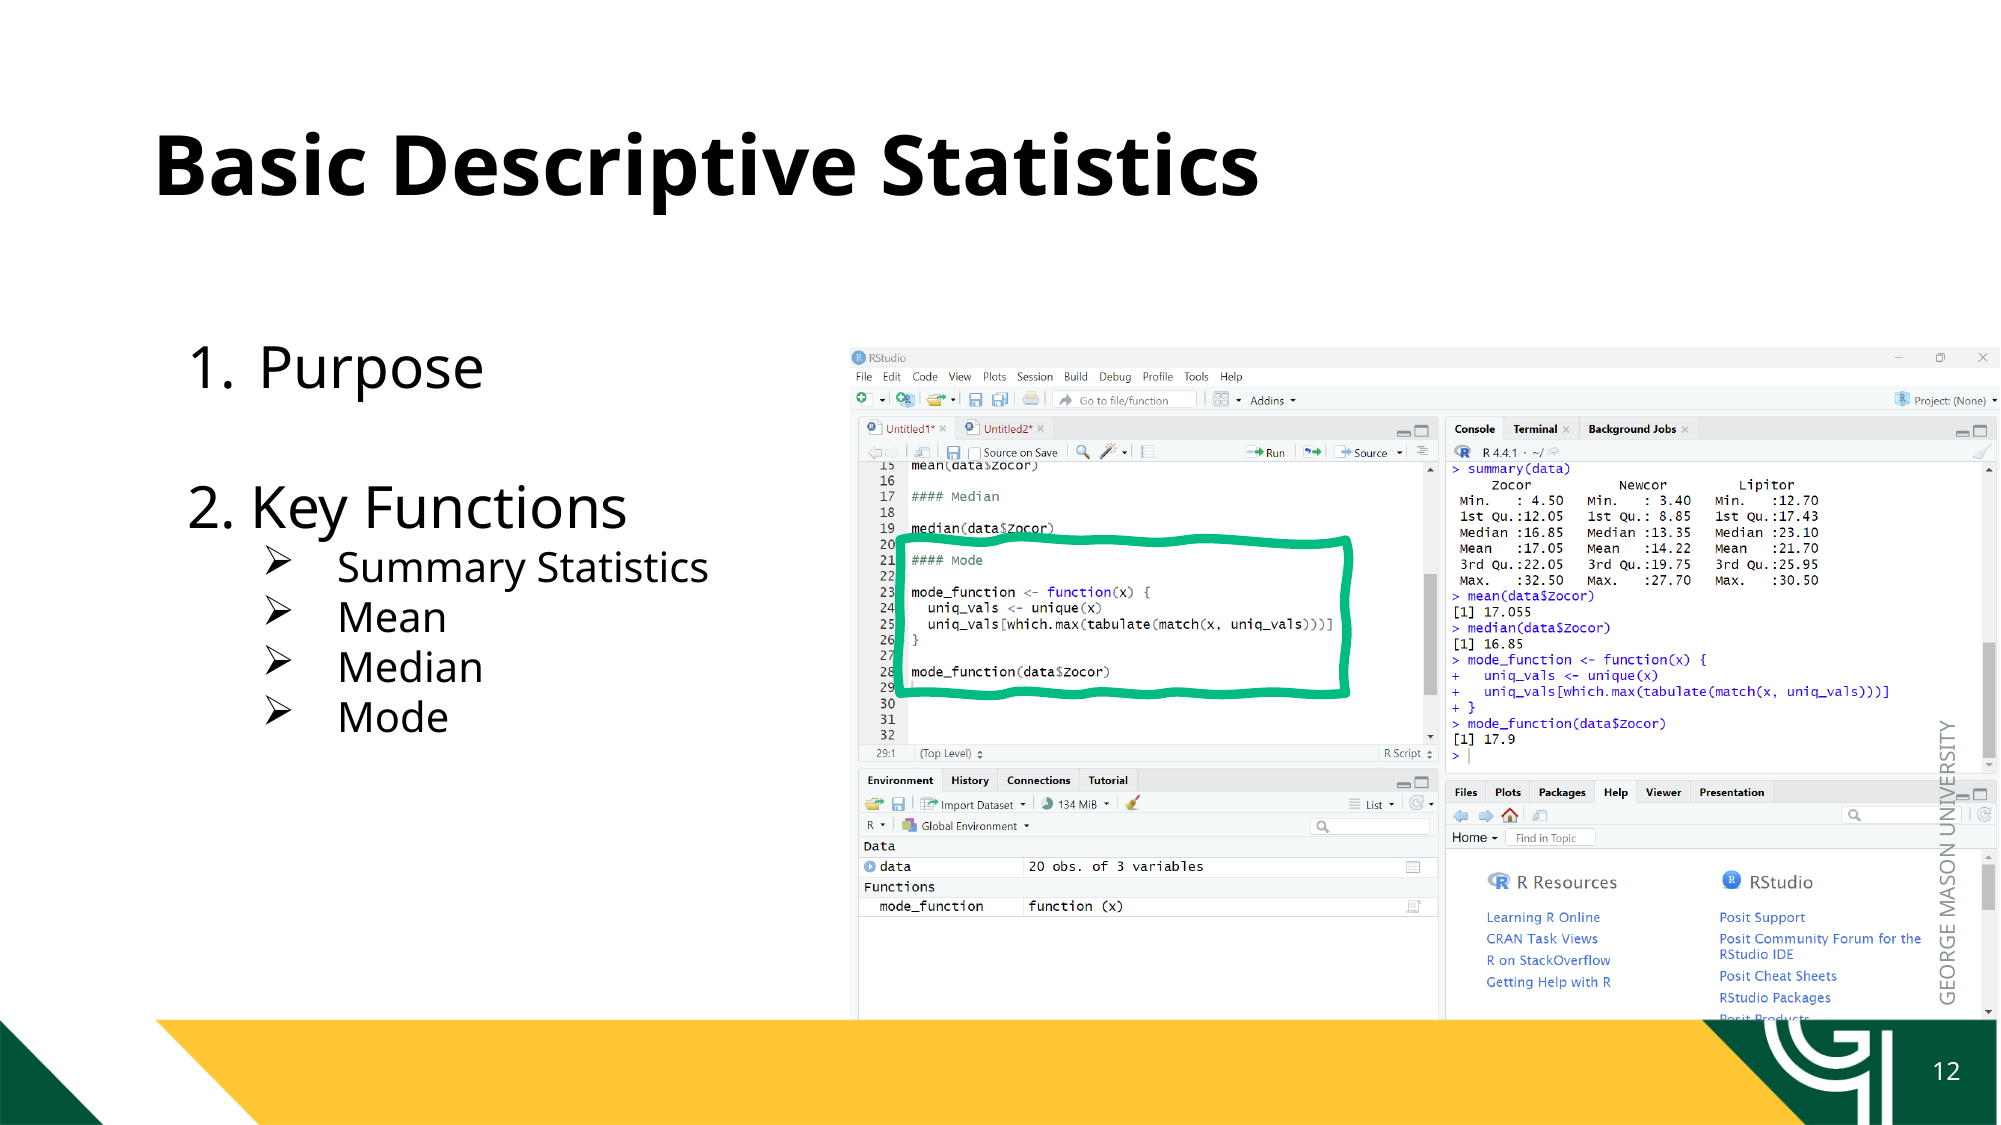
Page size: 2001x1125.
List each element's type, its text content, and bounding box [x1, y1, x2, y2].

picture [850, 347, 2000, 1015]
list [0, 1015, 2000, 1125]
title Basic Descriptive Statistics [137, 59, 1863, 278]
text_box Purpose 2. Key Functions Summary Statistics Mean Median Mode [172, 322, 1174, 748]
